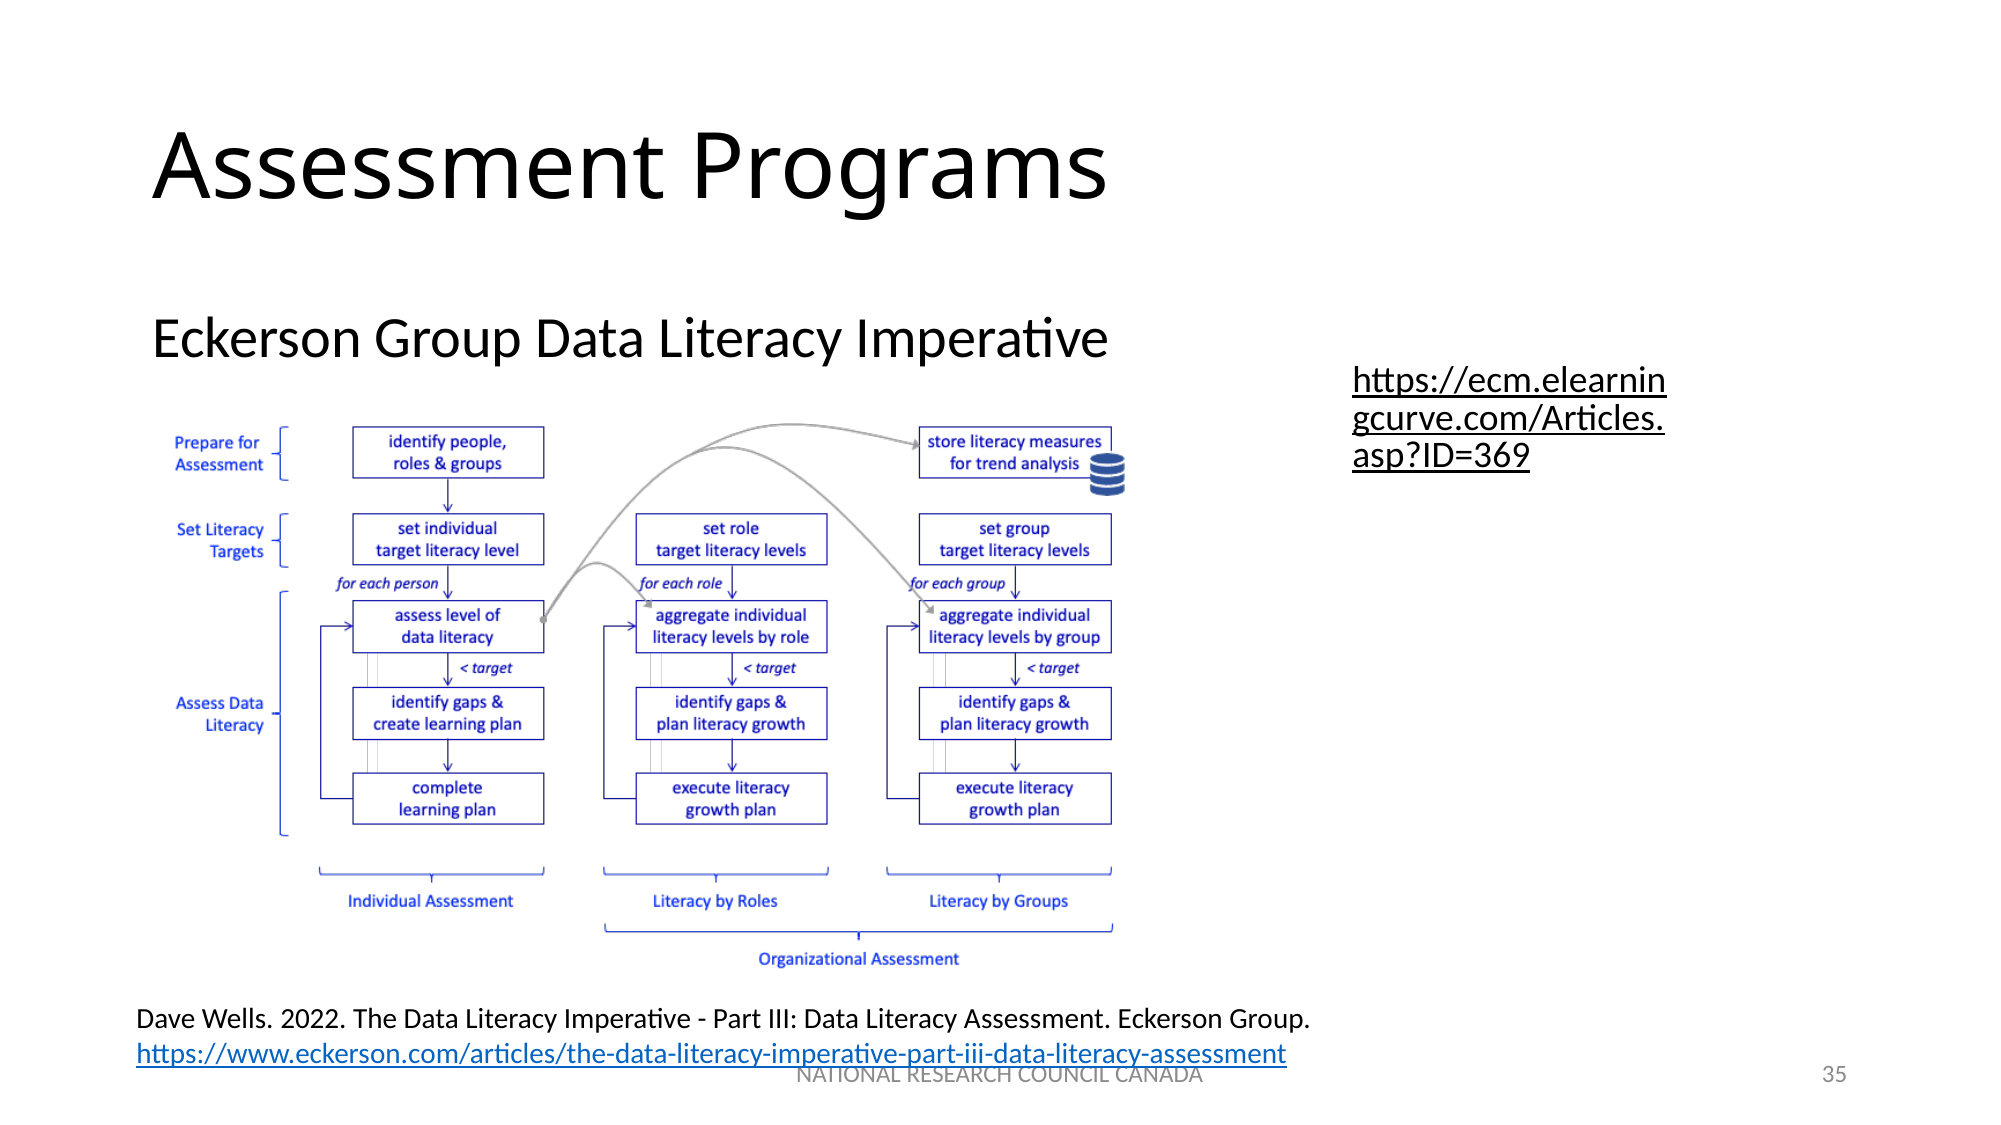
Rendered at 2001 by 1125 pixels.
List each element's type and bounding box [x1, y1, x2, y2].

title [137, 59, 1863, 278]
list [137, 299, 1863, 1014]
text_box [121, 992, 1706, 1078]
footer [662, 1042, 1338, 1103]
text_box [1337, 347, 1695, 453]
picture [163, 423, 1127, 981]
slide_number [1412, 1042, 1863, 1103]
